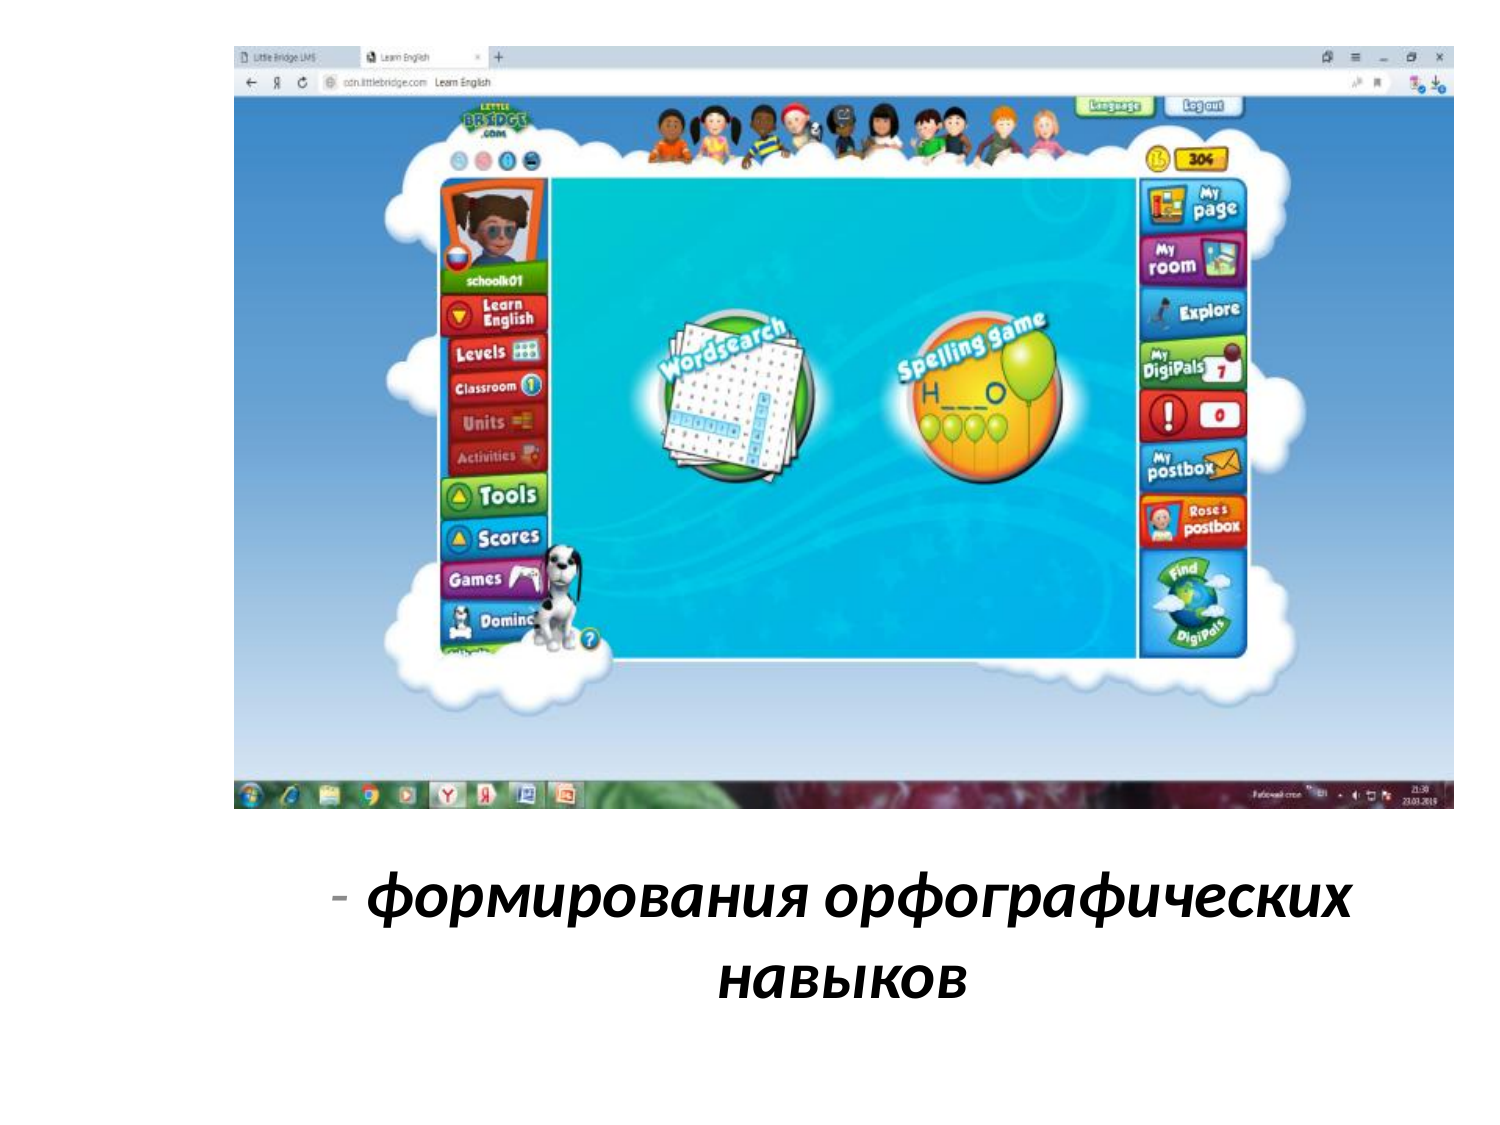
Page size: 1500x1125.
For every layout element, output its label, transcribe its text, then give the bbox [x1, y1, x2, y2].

subtitle - формирования орфографических навыков [234, 843, 1450, 1043]
picture [234, 46, 1454, 809]
